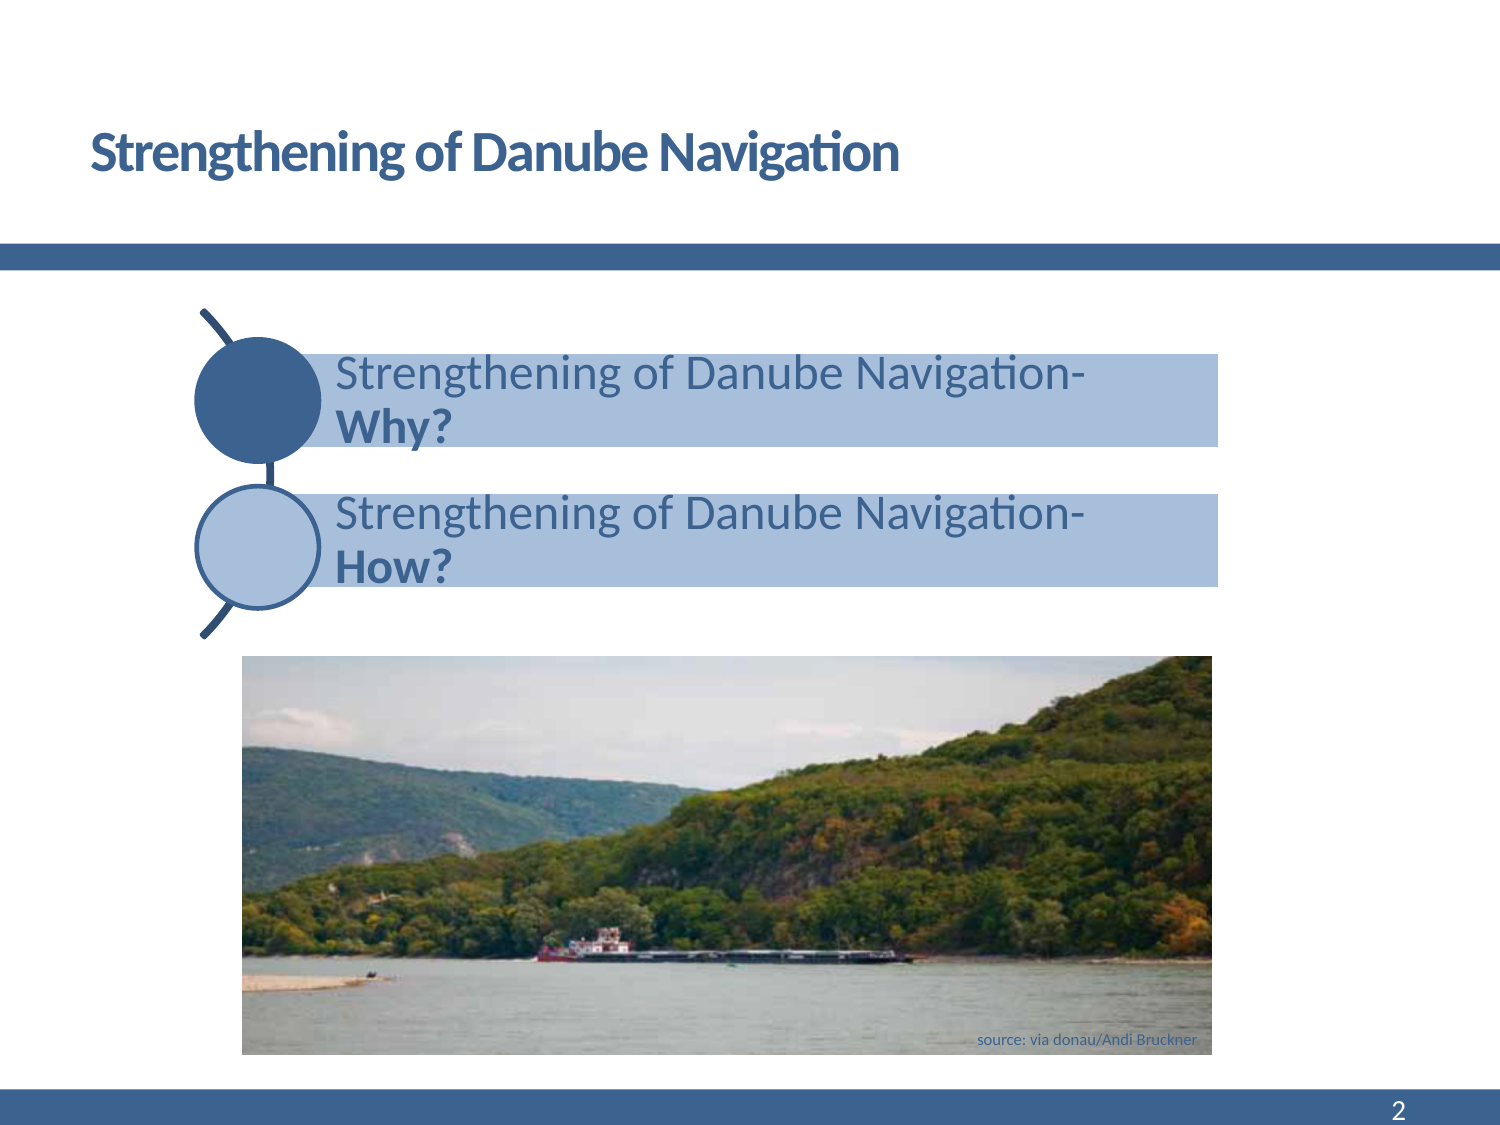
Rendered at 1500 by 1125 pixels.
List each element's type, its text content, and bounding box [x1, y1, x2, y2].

title Strengthening of Danube Navigation [75, 66, 1425, 229]
picture [241, 656, 1212, 1055]
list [194, 302, 1223, 646]
slide_number 2 [1246, 1082, 1422, 1125]
